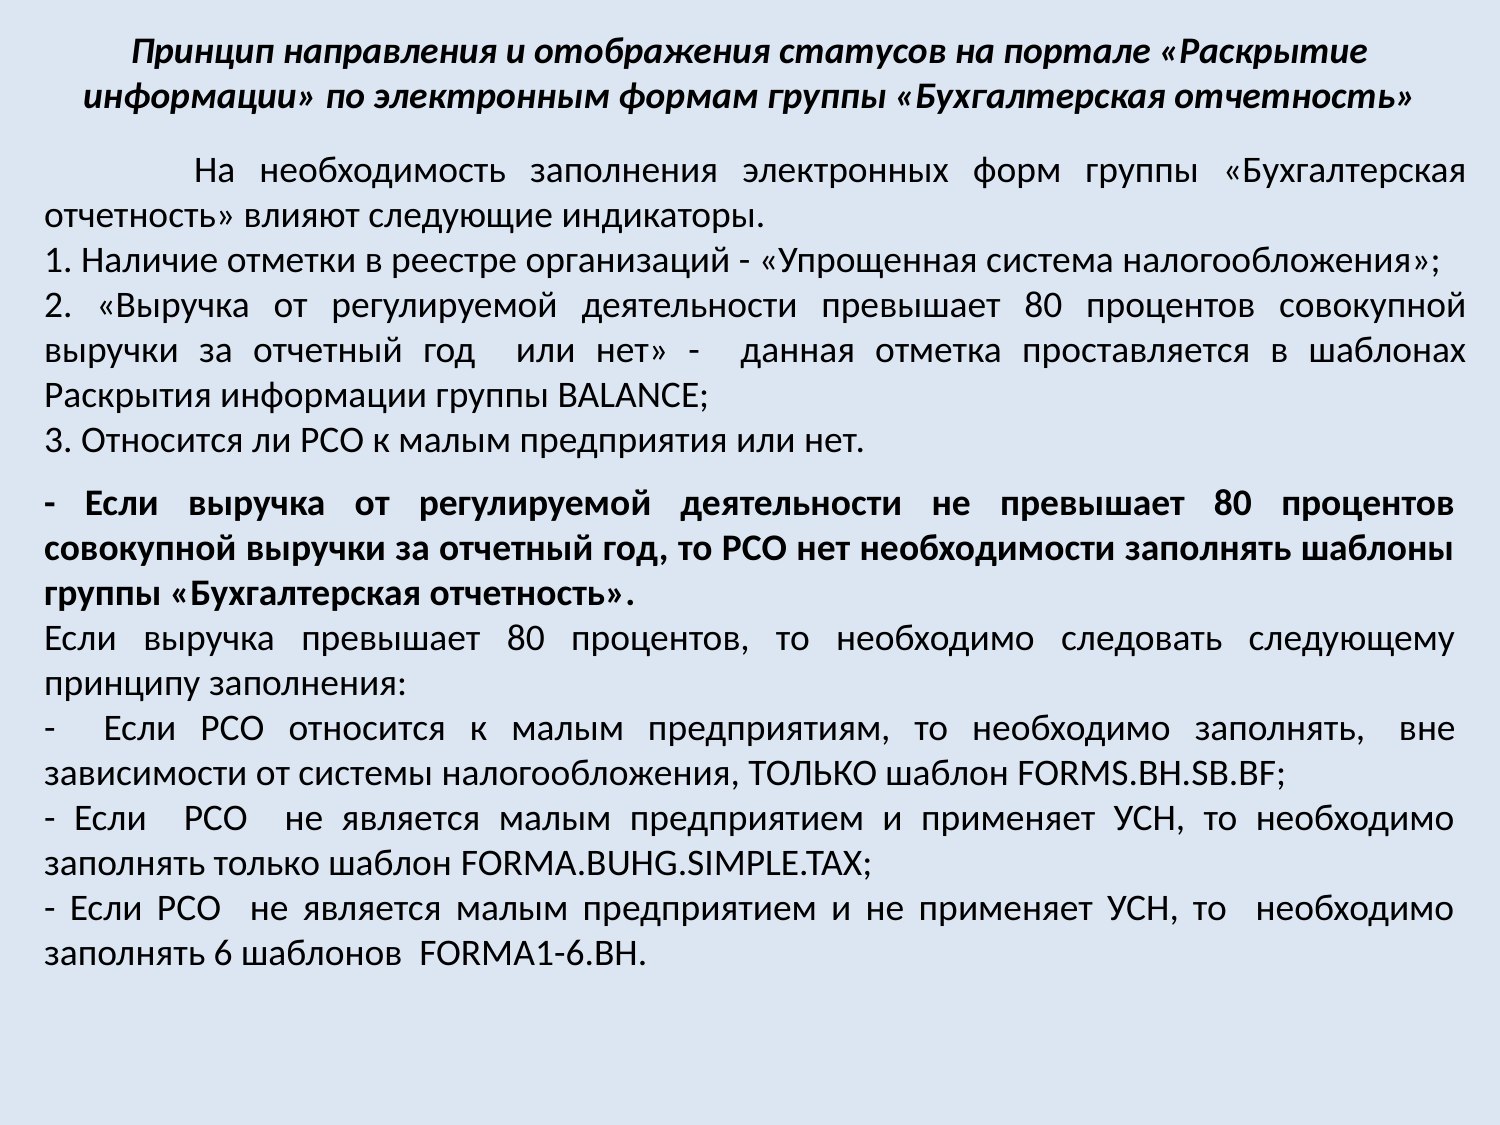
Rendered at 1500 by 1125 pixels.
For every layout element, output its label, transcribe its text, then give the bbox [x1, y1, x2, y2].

text_box На необходимость заполнения электронных форм группы «Бухгалтерская отчетность» влияют следующие индикаторы. 1. Наличие отметки в реестре организаций - «Упрощенная система налогообложения»; 2. «Выручка от регулируемой деятельности превышает 80 процентов совокупной выручки за отчетный год или нет» - данная отметка проставляется в шаблонах Раскрытия информации группы BALANCE; 3. Относится ли РСО к малым предприятия или нет. [29, 137, 1483, 467]
text_box Принцип направления и отображения статусов на портале «Раскрытие информации» по электронным формам группы «Бухгалтерская отчетность» [17, 19, 1483, 124]
text_box - Если выручка от регулируемой деятельности не превышает 80 процентов совокупной выручки за отчетный год, то РСО нет необходимости заполнять шаблоны группы «Бухгалтерская отчетность». Если выручка превышает 80 процентов, то необходимо следовать следующему принципу заполнения: - Если РСО относится к малым предприятиям, то необходимо заполнять, вне зависимости от системы налогообложения, ТОЛЬКО шаблон FORMS.BH.SB.BF; - Если РСО не является малым предприятием и применяет УСН, то необходимо заполнять только шаблон FORMA.BUHG.SIMPLE.TAX; - Если РСО не является малым предприятием и не применяет УСН, то необходимо заполнять 6 шаблонов FORMA1-6.BH. [29, 470, 1471, 981]
